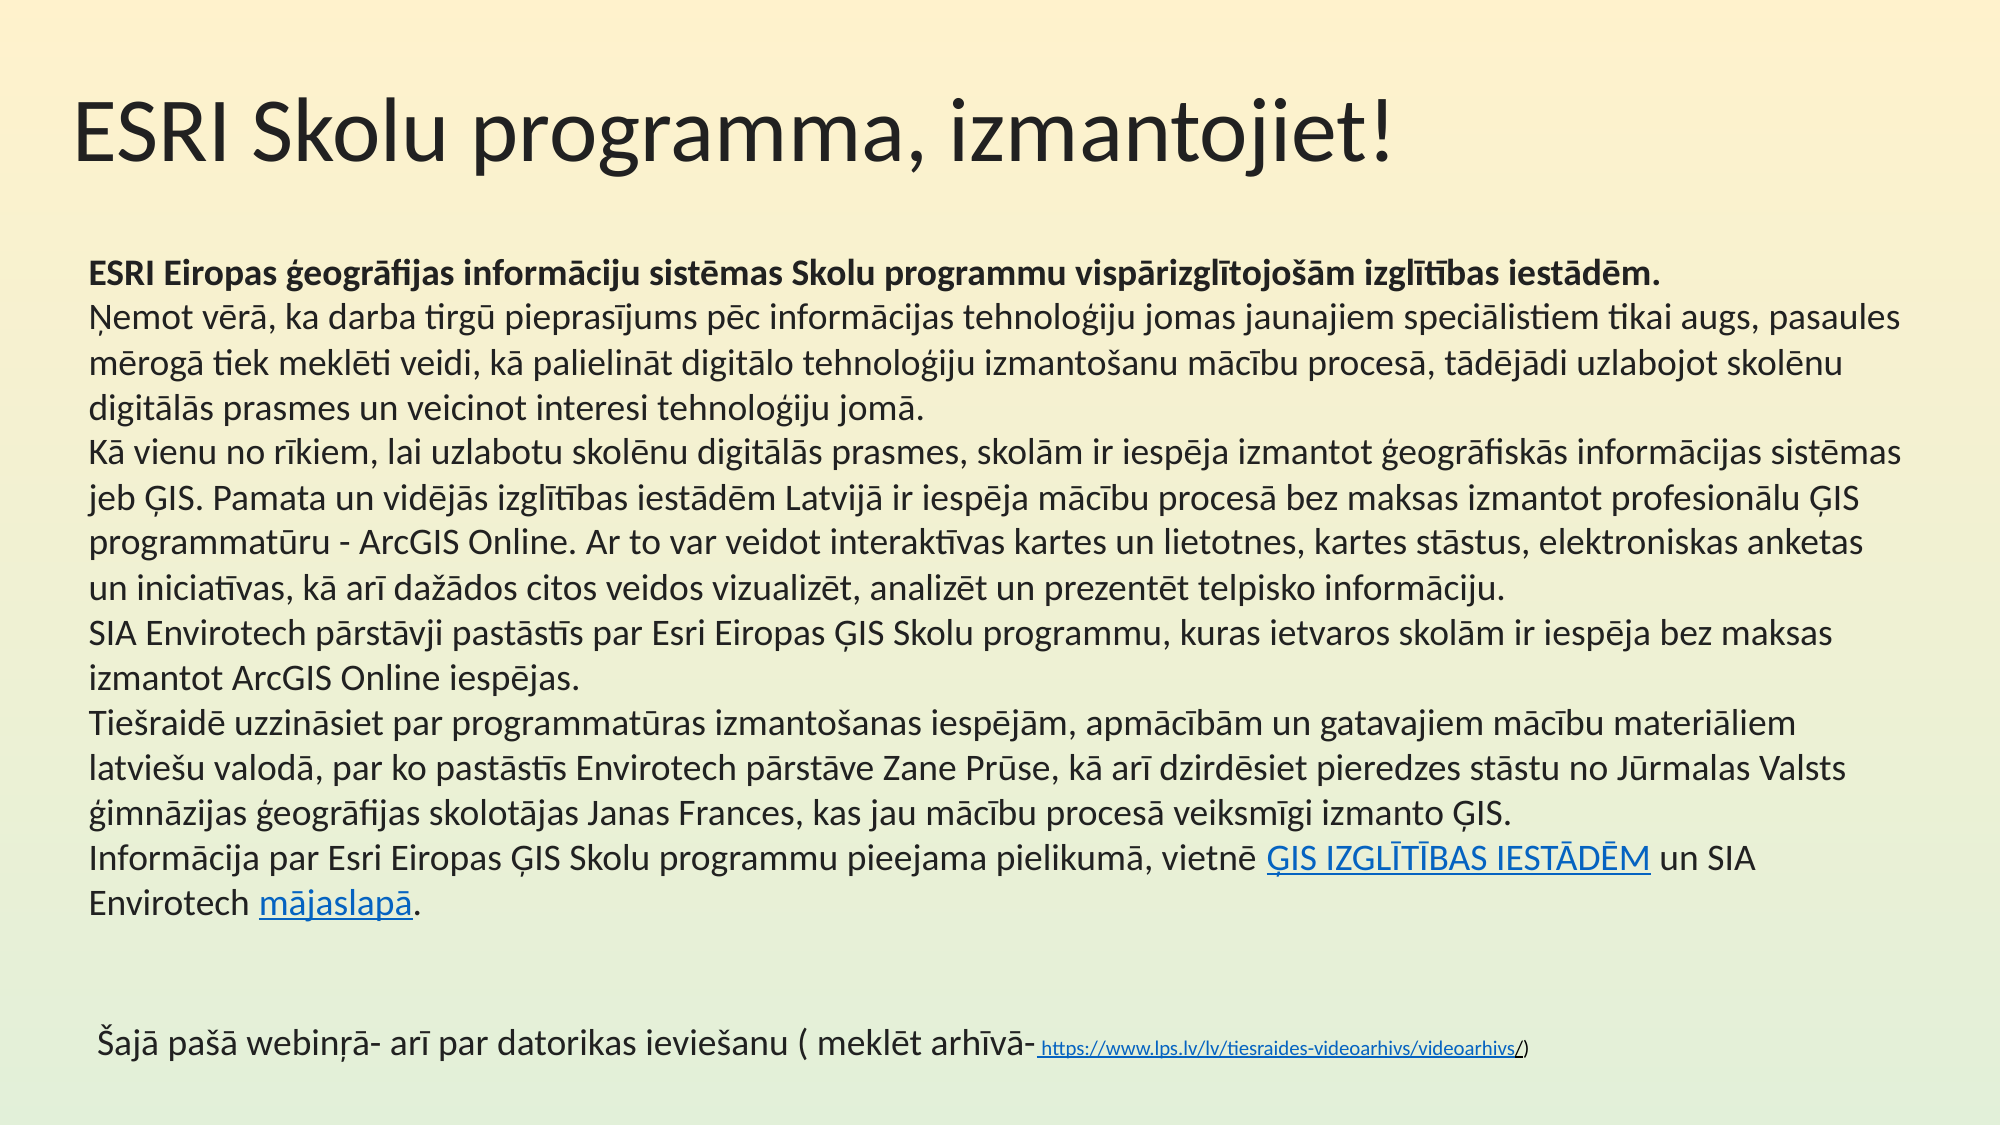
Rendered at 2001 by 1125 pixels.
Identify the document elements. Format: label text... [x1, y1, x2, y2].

title ESRI Skolu programma, izmantojiet! [57, 22, 1783, 241]
text_box ESRI Eiropas ģeogrāfijas informāciju sistēmas Skolu programmu vispārizglītojošām izglītības iestādēm. Ņemot vērā, ka darba tirgū pieprasījums pēc informācijas tehnoloģiju jomas jaunajiem speciālistiem tikai augs, pasaules mērogā tiek meklēti veidi, kā palielināt digitālo tehnoloģiju izmantošanu mācību procesā, tādējādi uzlabojot skolēnu digitālās prasmes un veicinot interesi tehnoloģiju jomā. Kā vienu no rīkiem, lai uzlabotu skolēnu digitālās prasmes, skolām ir iespēja izmantot ģeogrāfiskās informācijas sistēmas jeb ĢIS. Pamata un vidējās izglītības iestādēm Latvijā ir iespēja mācību procesā bez maksas izmantot profesionālu ĢIS programmatūru - ArcGIS Online. Ar to var veidot interaktīvas kartes un lietotnes, kartes stāstus, elektroniskas anketas un iniciatīvas, kā arī dažādos citos veidos vizualizēt, analizēt un prezentēt telpisko informāciju. SIA Envirotech pārstāvji pastāstīs par Esri Eiropas ĢIS Skolu programmu, kuras ietvaros skolām ir iespēja bez maksas izmantot ArcGIS Online iespējas. Tiešraidē uzzināsiet par programmatūras izmantošanas iespējām, apmācībām un gatavajiem mācību materiāliem latviešu valodā, par ko pastāstīs Envirotech pārstāve Zane Prūse, kā arī dzirdēsiet pieredzes stāstu no Jūrmalas Valsts ģimnāzijas ģeogrāfijas skolotājas Janas Frances, kas jau mācību procesā veiksmīgi izmanto ĢIS. Informācija par Esri Eiropas ĢIS Skolu programmu pieejama pielikumā, vietnē ĢIS IZGLĪTĪBAS IESTĀDĒM un SIA Envirotech mājaslapā. Šajā pašā webinŗā- arī par datorikas ieviešanu ( meklēt arhīvā- https://www.lps.lv/lv/tiesraides-videoarhivs/videoarhivs/) [73, 240, 1924, 1115]
